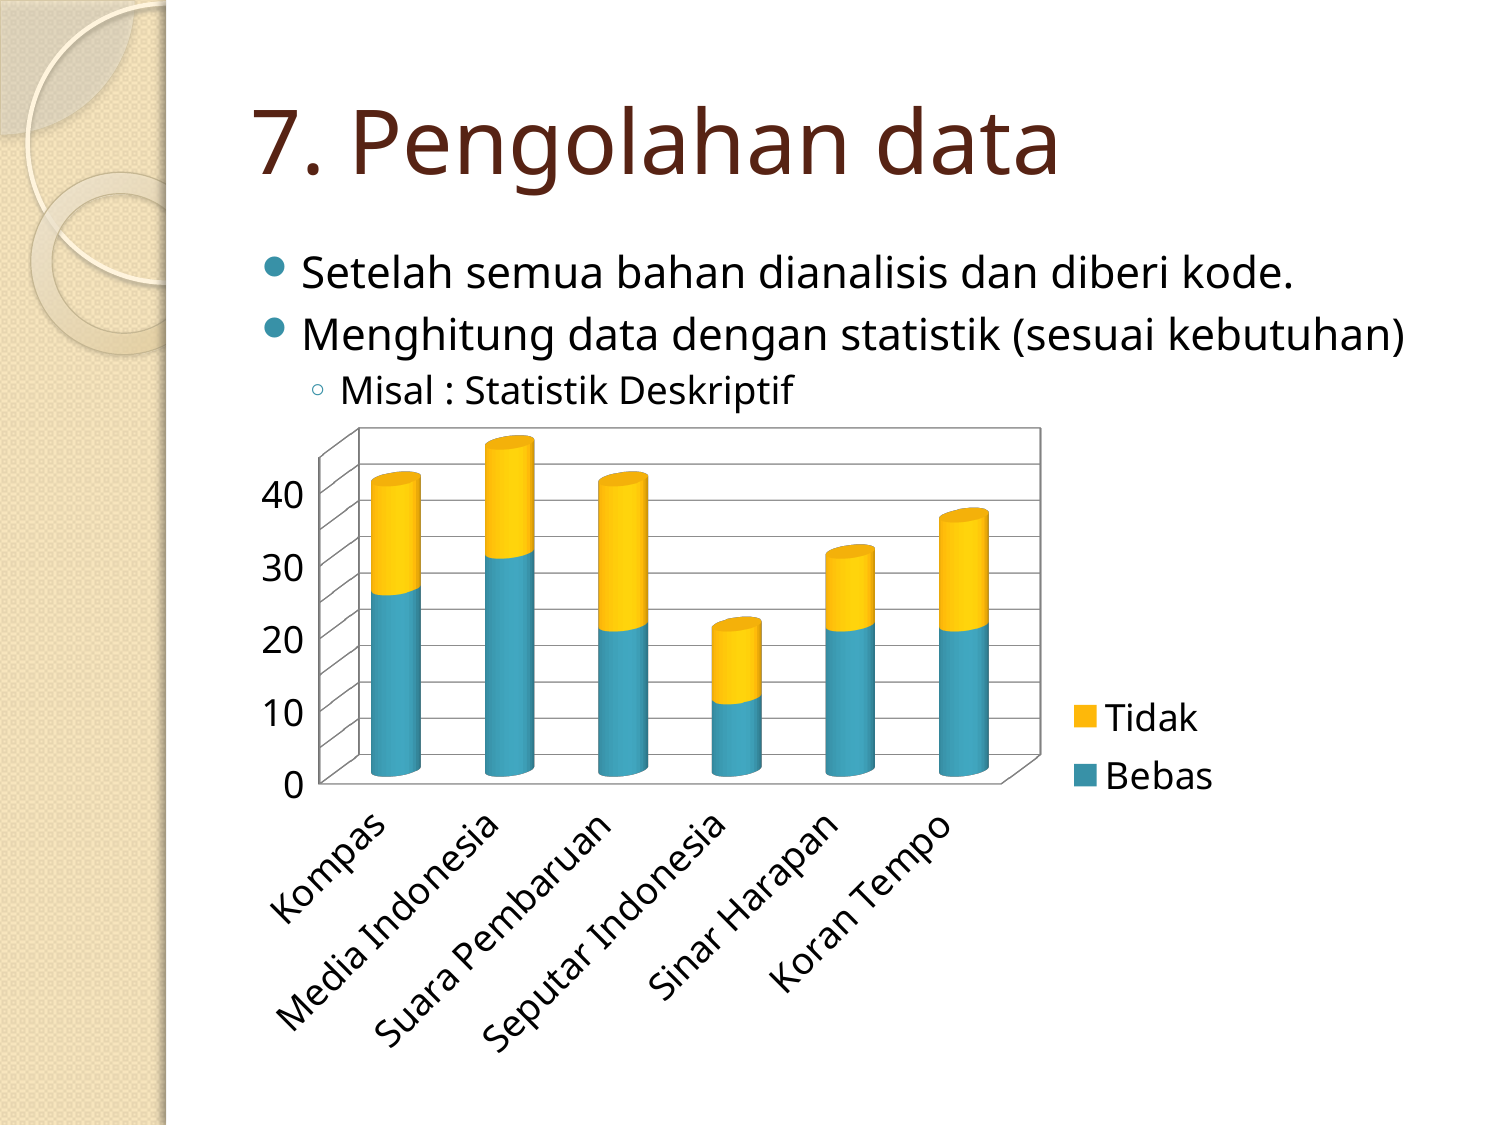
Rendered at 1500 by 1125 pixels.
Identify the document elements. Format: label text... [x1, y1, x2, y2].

title 7. Pengolahan data [235, 45, 1466, 233]
list Setelah semua bahan dianalisis dan diberi kode. Menghitung data dengan statistik (sesuai kebutuhan) Misal : Statistik Deskriptif [235, 237, 1466, 438]
chart [237, 412, 1238, 1080]
